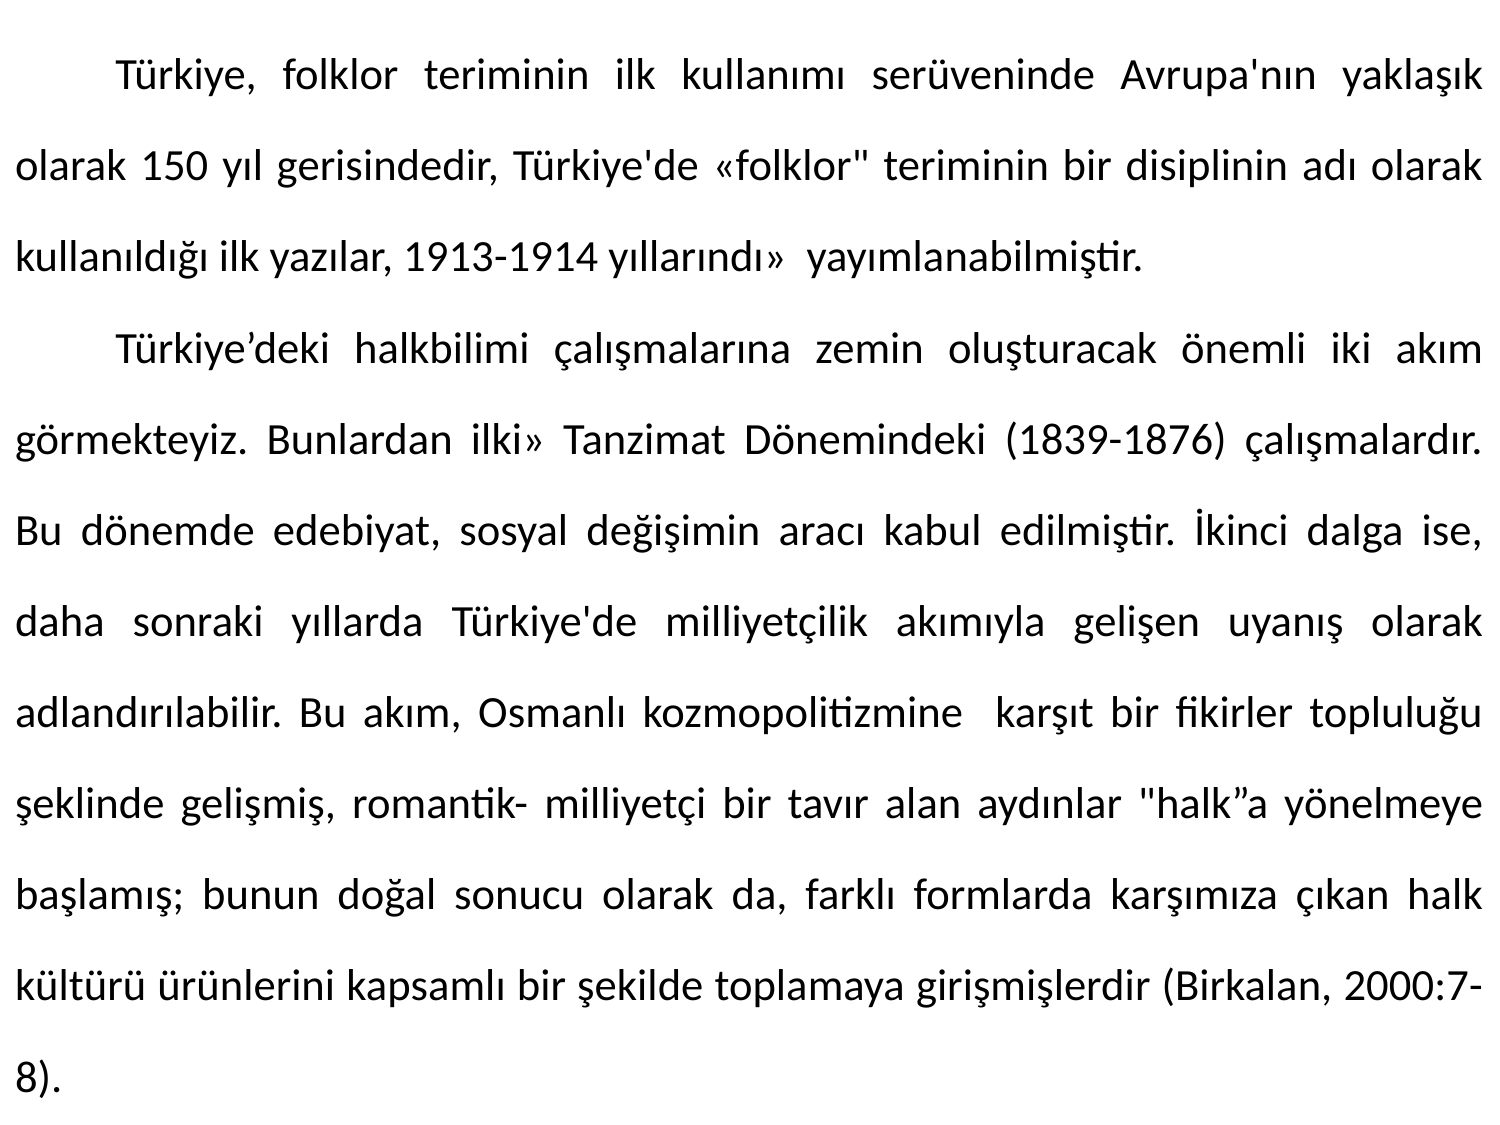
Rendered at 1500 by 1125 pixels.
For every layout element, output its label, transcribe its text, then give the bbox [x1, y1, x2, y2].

list Türkiye, folklor teriminin ilk kullanımı serüveninde Avrupa'nın yaklaşık olarak 150 yıl gerisindedir, Türkiye'de «folklor" teriminin bir disiplinin adı olarak kullanıldığı ilk yazılar, 1913-1914 yıllarındı» yayımlanabilmiştir. Türkiye’deki halkbilimi çalışmalarına zemin oluşturacak önemli iki akım görmekteyiz. Bunlardan ilki» Tanzimat Dönemindeki (1839-1876) çalışmalardır. Bu dönemde edebiyat, sosyal değişimin aracı kabul edilmiştir. İkinci dalga ise, daha sonraki yıllarda Türkiye'de milliyetçilik akımıyla gelişen uyanış olarak adlandırılabilir. Bu akım, Osmanlı kozmopolitizmine karşıt bir fikirler topluluğu şeklinde gelişmiş, romantik- milliyetçi bir tavır alan aydınlar "halk”a yönelmeye başlamış; bunun doğal sonucu olarak da, farklı formlarda karşımıza çıkan halk kültürü ürünlerini kapsamlı bir şekilde toplamaya girişmişlerdir (Birkalan, 2000:7-8). [0, 0, 1500, 1125]
